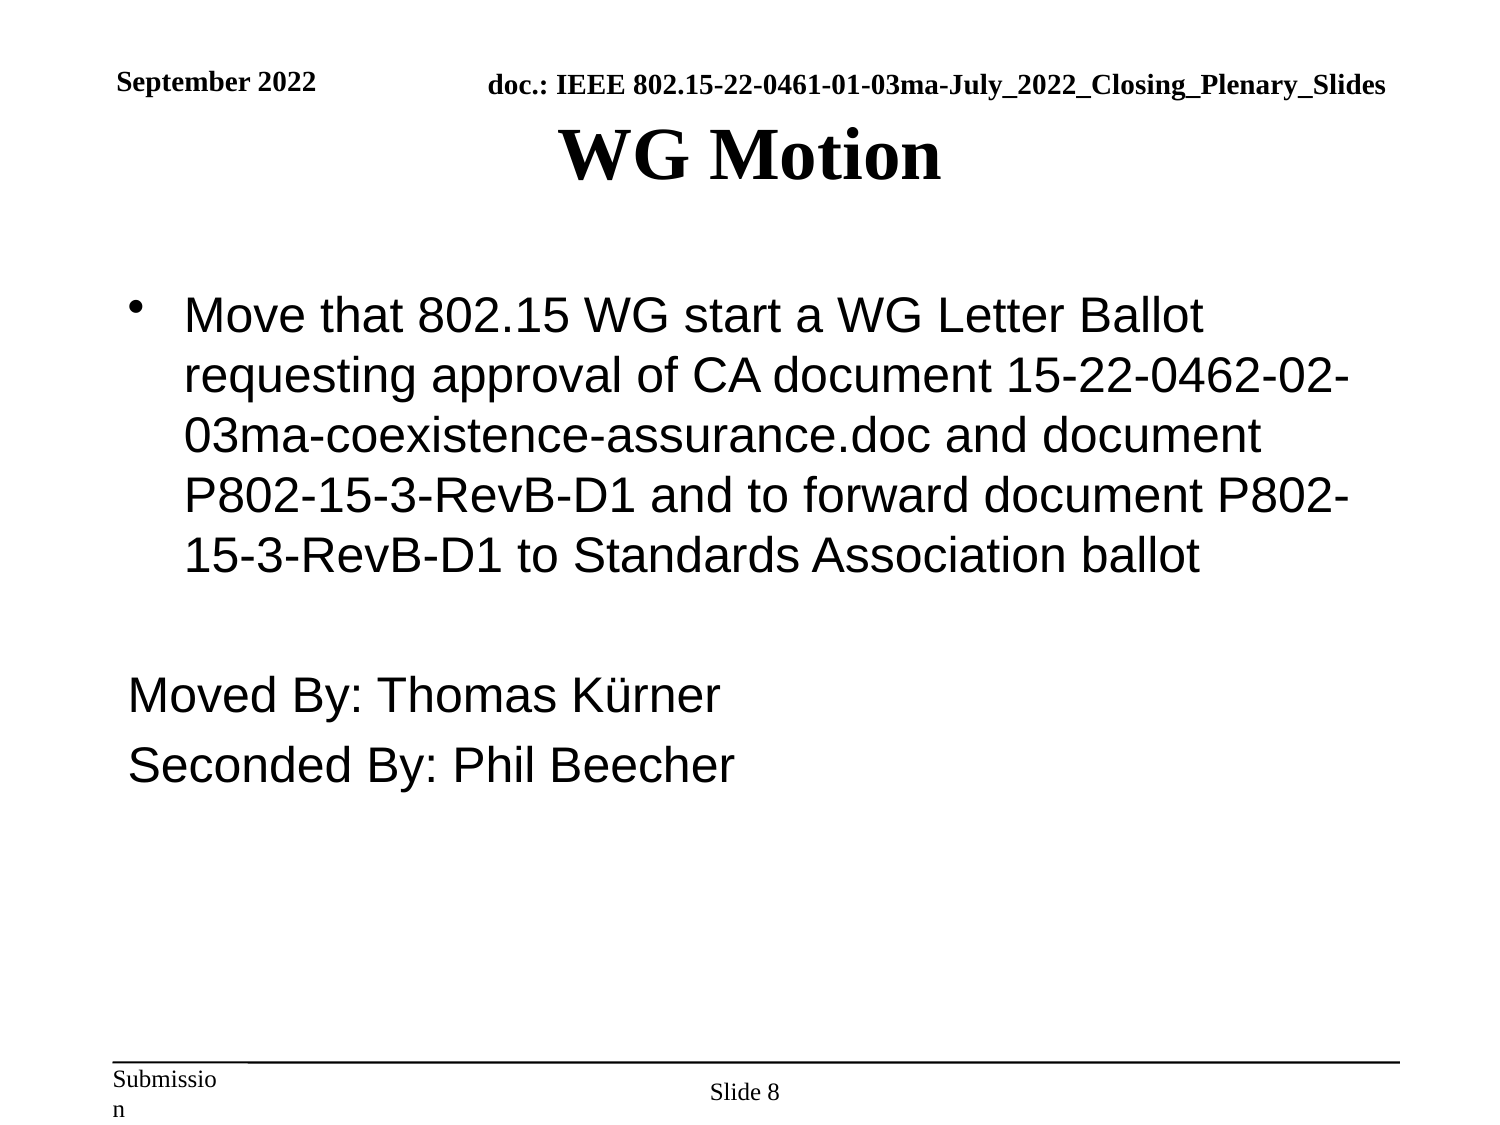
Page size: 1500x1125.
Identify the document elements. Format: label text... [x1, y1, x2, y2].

slide_number Slide 8 [690, 1074, 800, 1118]
list Move that 802.15 WG start a WG Letter Ballot requesting approval of CA document 15-22-0462-02-03ma-coexistence-assurance.doc and document P802-15-3-RevB-D1 and to forward document P802-15-3-RevB-D1 to Standards Association ballot Moved By: Thomas Kürner Seconded By: Phil Beecher [112, 274, 1388, 1051]
text_box September 2022 [116, 62, 318, 98]
title WG Motion [105, 62, 1394, 238]
